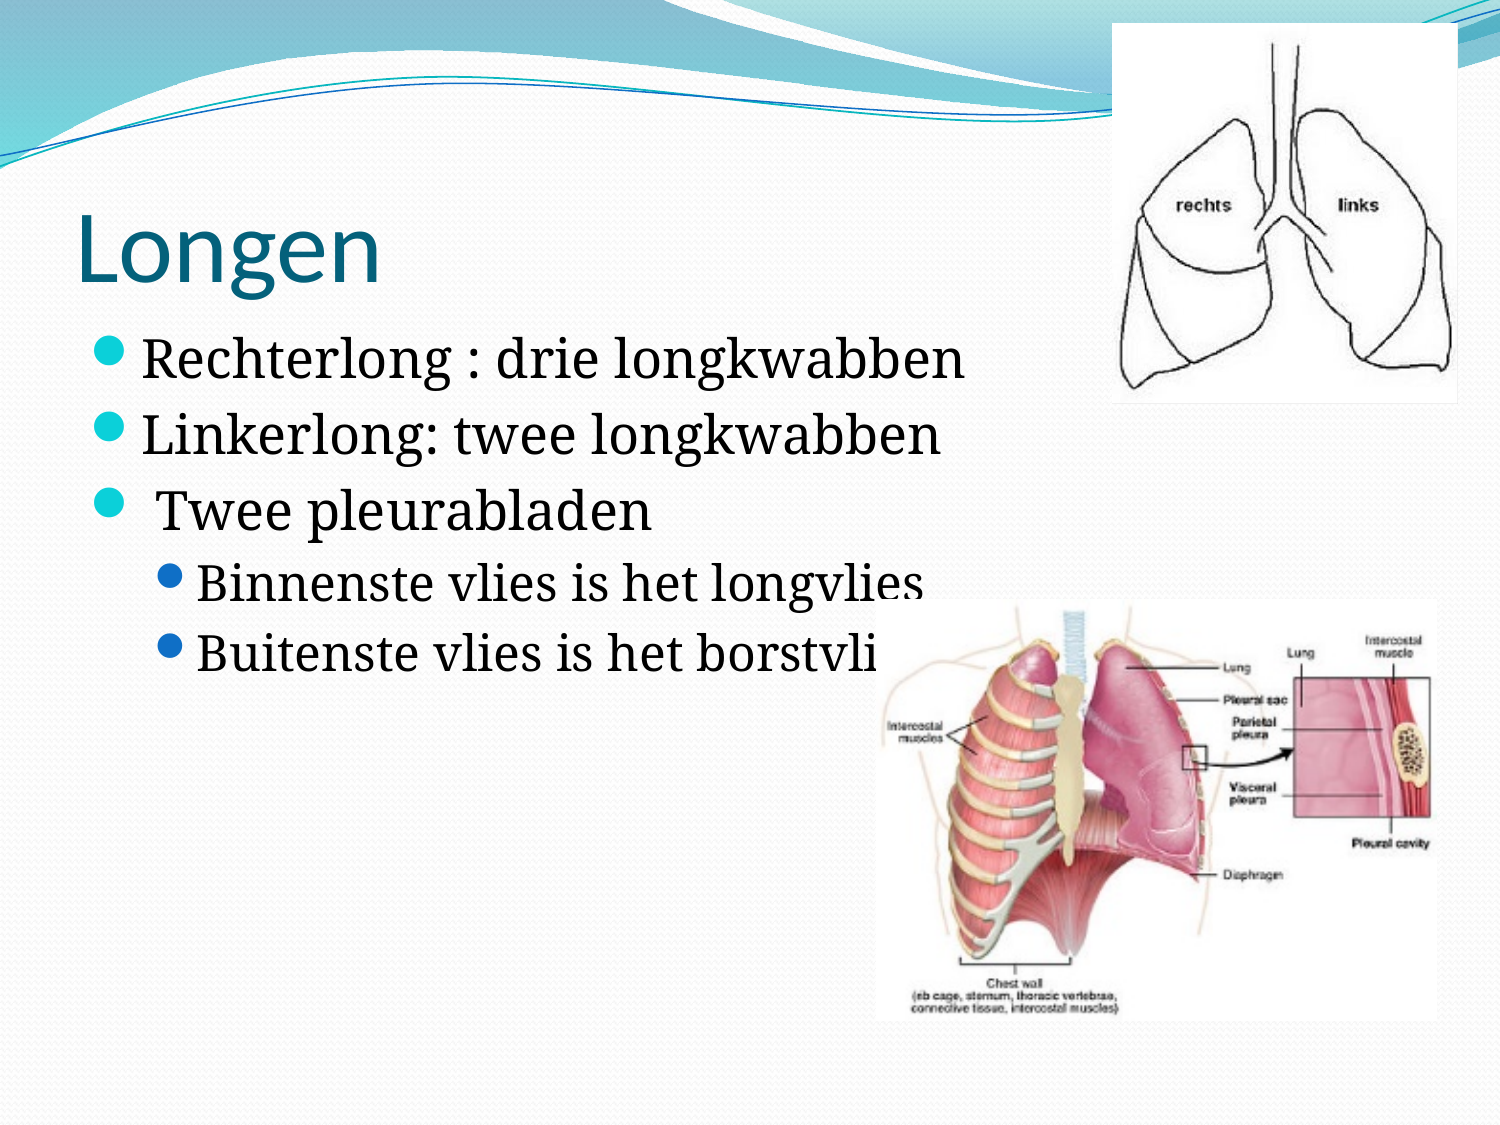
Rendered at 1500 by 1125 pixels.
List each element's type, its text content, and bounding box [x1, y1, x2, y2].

list Rechterlong : drie longkwabben Linkerlong: twee longkwabben Twee pleurabladen Binnenste vlies is het longvlies Buitenste vlies is het borstvlies [75, 317, 1425, 1038]
text_box [507, 0, 930, 161]
picture [875, 598, 1437, 1022]
title Longen [75, 115, 1104, 303]
picture [1111, 23, 1458, 404]
